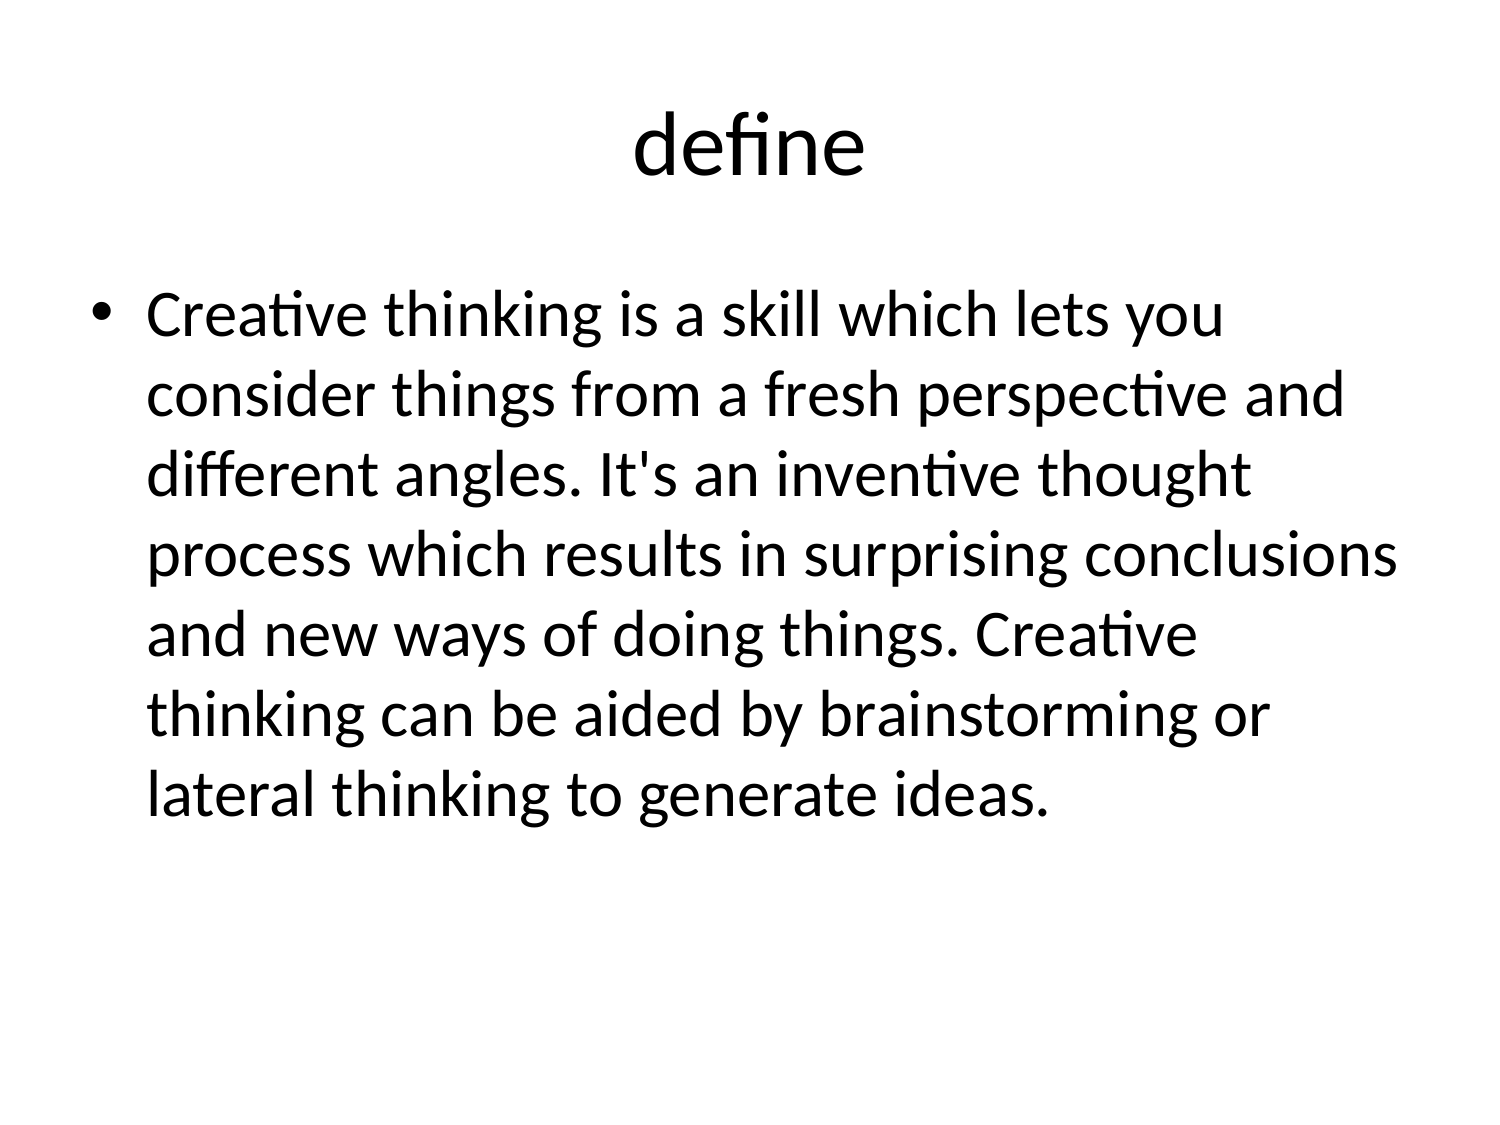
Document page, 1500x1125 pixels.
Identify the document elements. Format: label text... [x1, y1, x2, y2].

title define [75, 45, 1425, 233]
list Creative thinking is a skill which lets you consider things from a fresh perspective and different angles. It's an inventive thought process which results in surprising conclusions and new ways of doing things. Creative thinking can be aided by brainstorming or lateral thinking to generate ideas. [75, 262, 1425, 1005]
